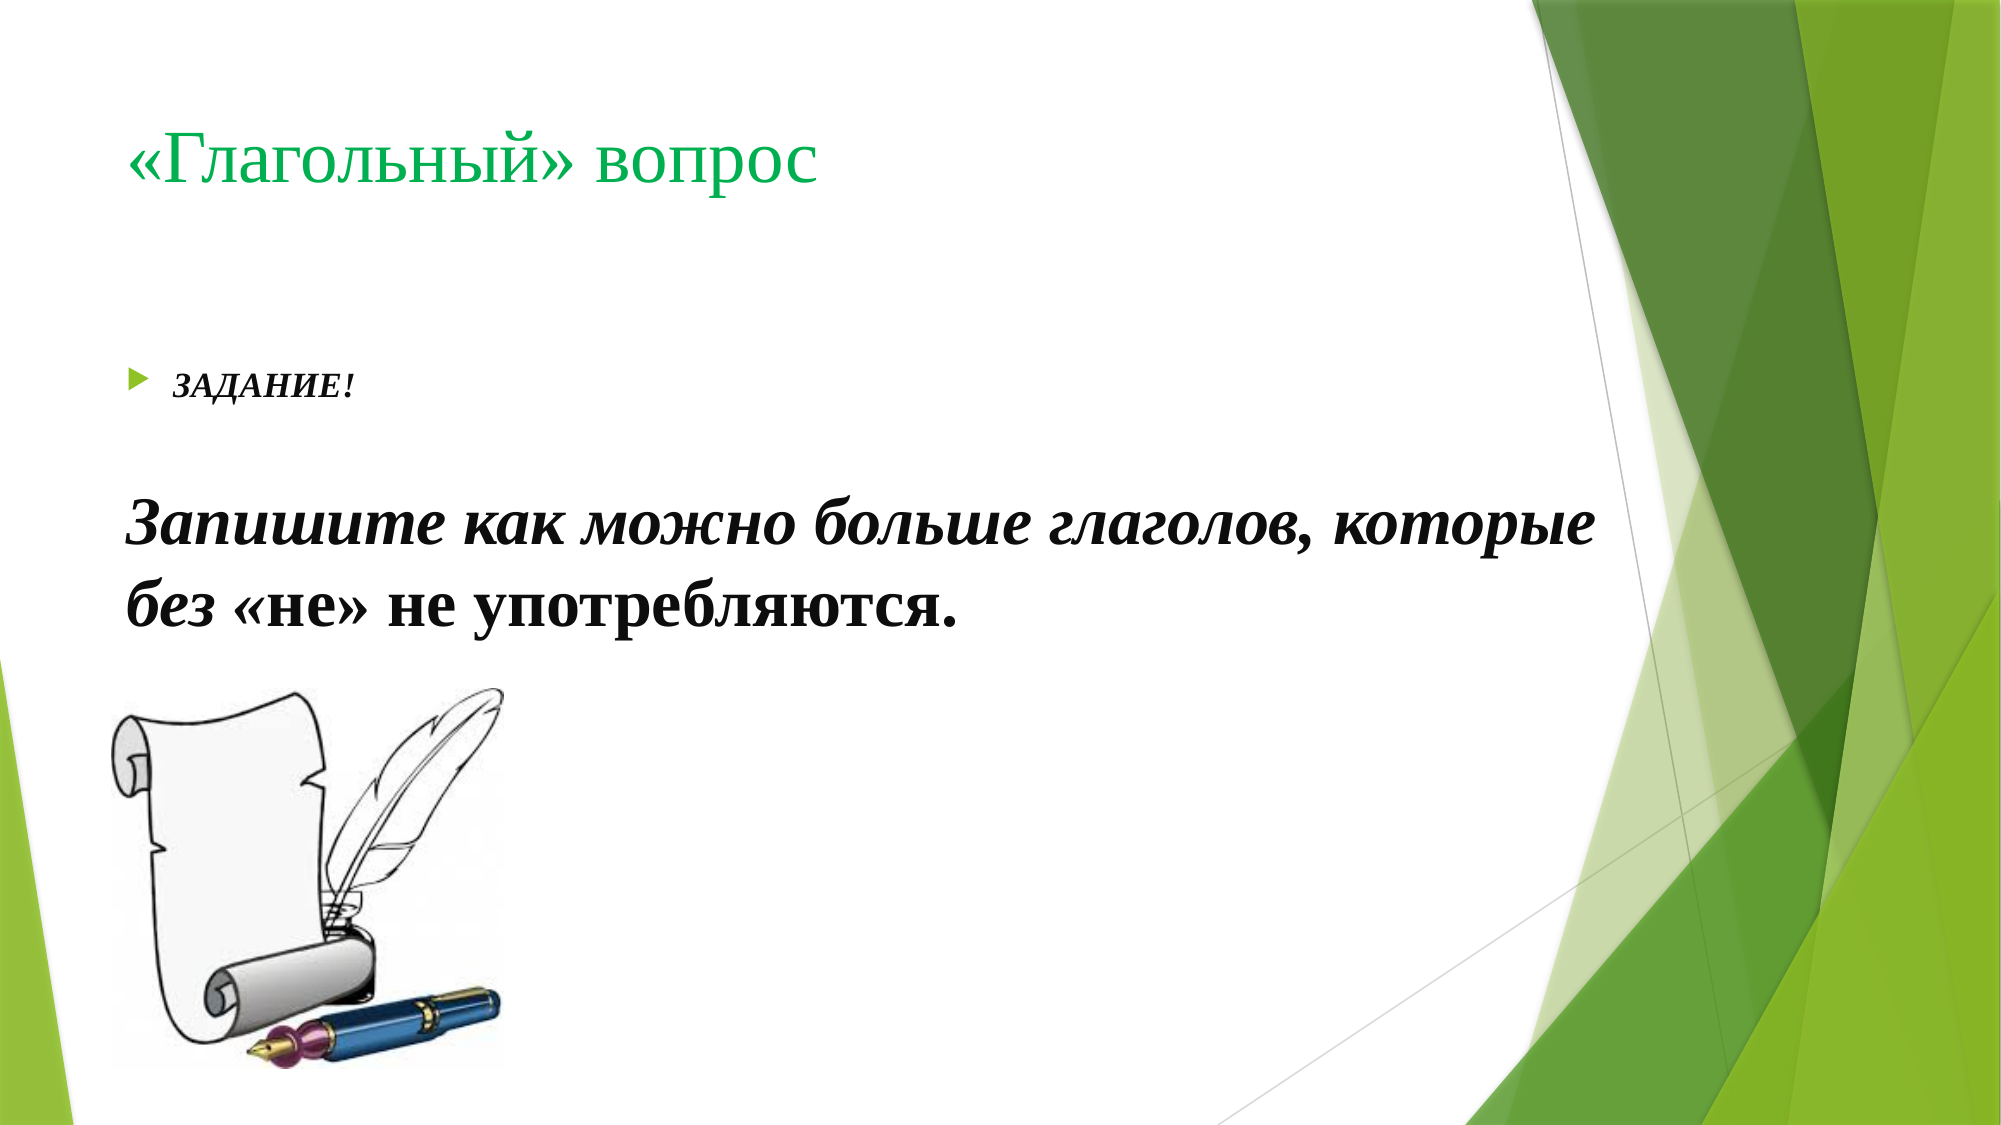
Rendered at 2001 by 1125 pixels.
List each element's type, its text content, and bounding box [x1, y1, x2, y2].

title «Глагольный» вопрос [111, 99, 1522, 317]
picture [110, 687, 505, 1070]
list ЗАДАНИЕ! Запишите как можно больше глаголов, которые без «не» не употребляются. [111, 354, 1630, 730]
